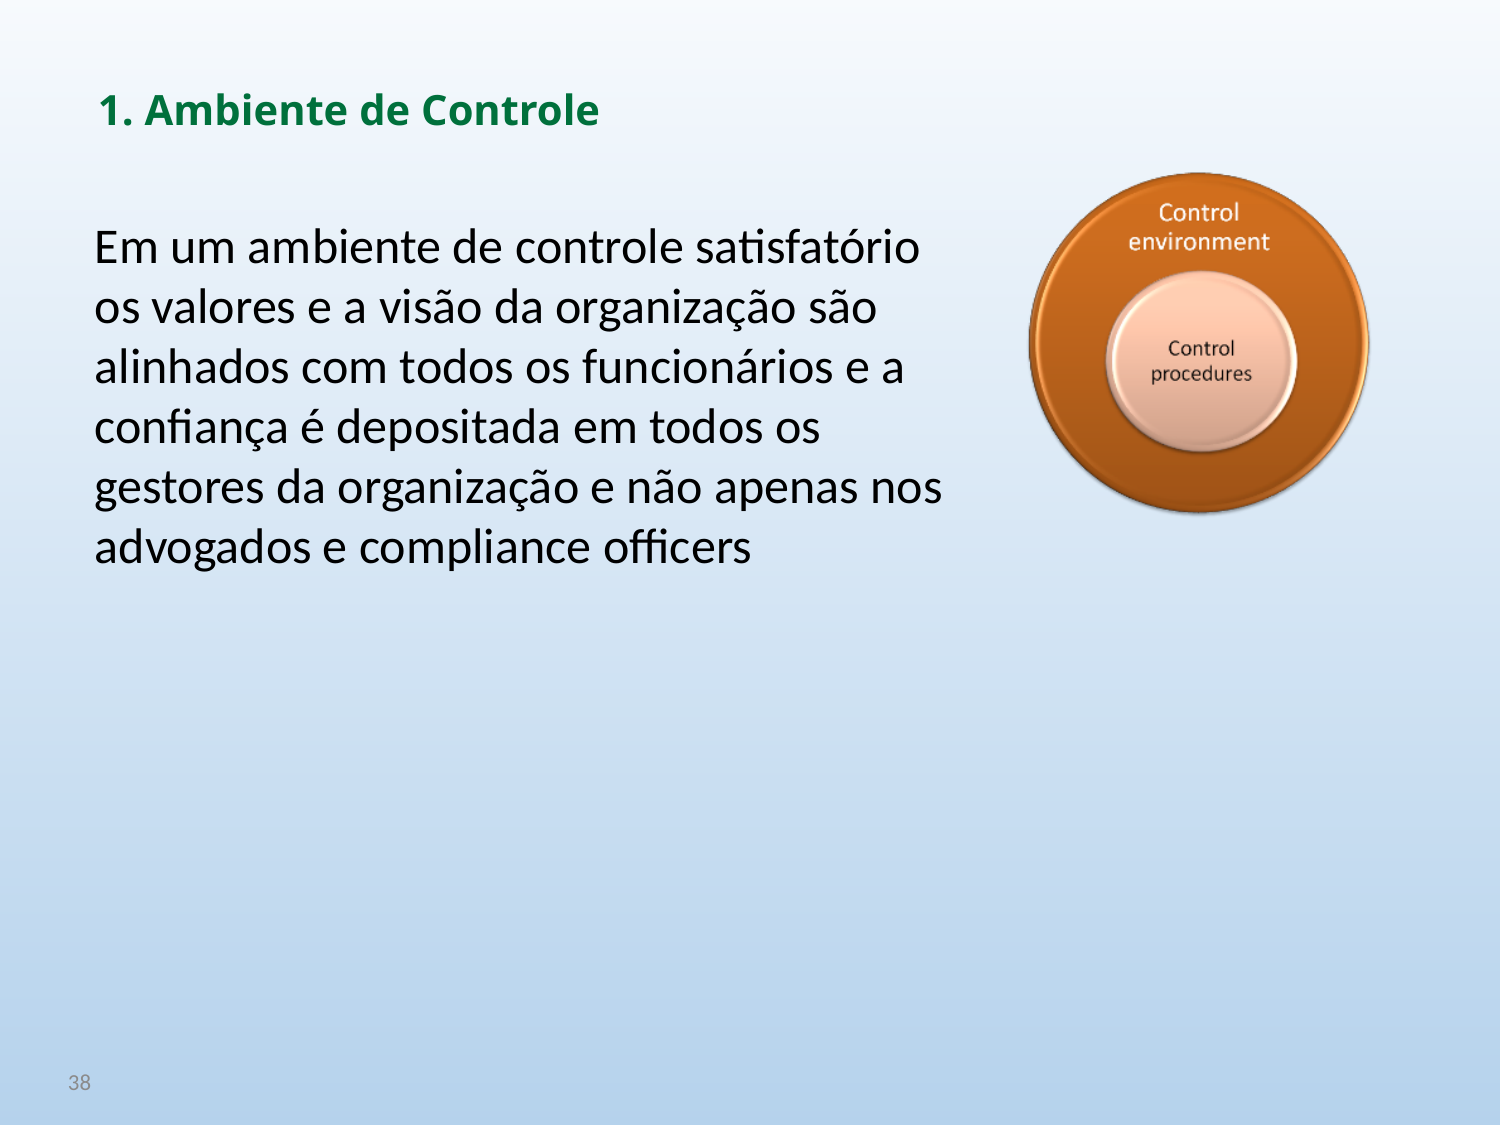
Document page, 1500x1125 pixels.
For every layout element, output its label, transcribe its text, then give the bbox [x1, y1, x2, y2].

slide_number 38 [31, 1062, 107, 1101]
text_box 1. Ambiente de Controle [83, 76, 1155, 141]
text_box Em um ambiente de controle satisfatório os valores e a visão da organização são alinhados com todos os funcionários e a confiança é depositada em todos os gestores da organização e não apenas nos advogados e compliance officers [80, 206, 970, 582]
picture [1023, 169, 1377, 521]
